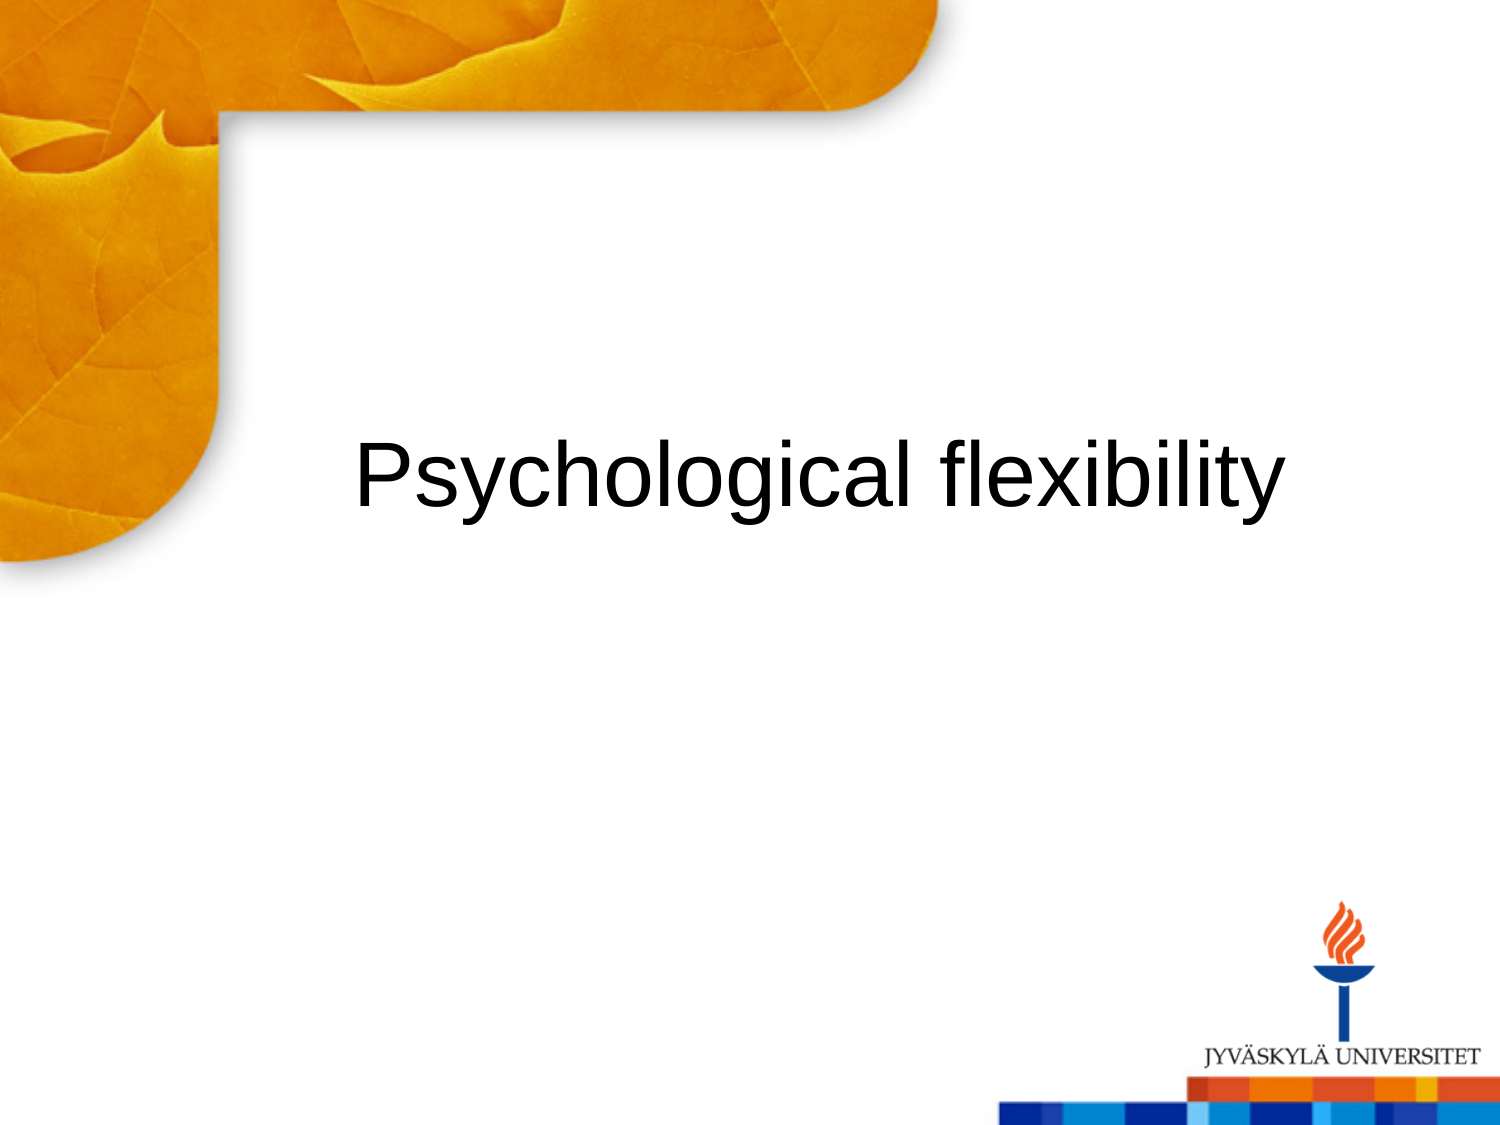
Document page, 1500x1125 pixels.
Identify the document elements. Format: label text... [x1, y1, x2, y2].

title Psychological flexibility [253, 349, 1388, 591]
picture [0, 0, 1500, 1125]
